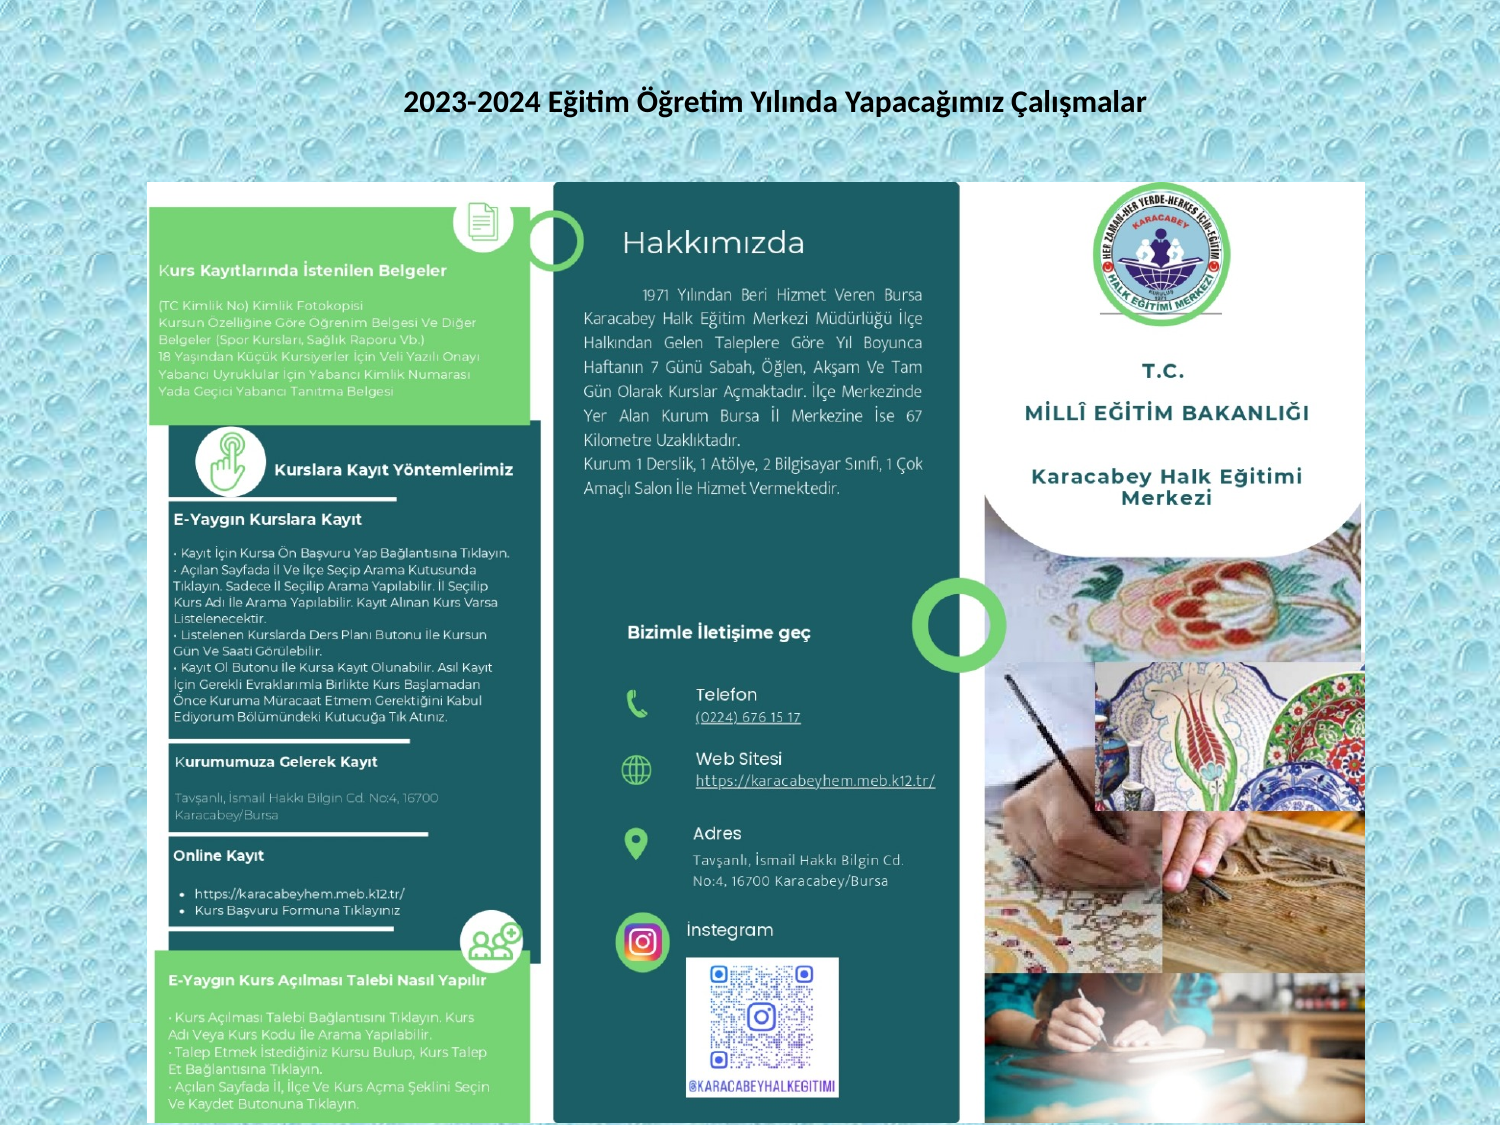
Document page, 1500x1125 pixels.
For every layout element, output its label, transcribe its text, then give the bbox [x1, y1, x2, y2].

title 2023-2024 Eğitim Öğretim Yılında Yapacağımız Çalışmalar [112, 30, 1439, 173]
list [147, 182, 1365, 1123]
picture [0, 0, 1500, 1125]
